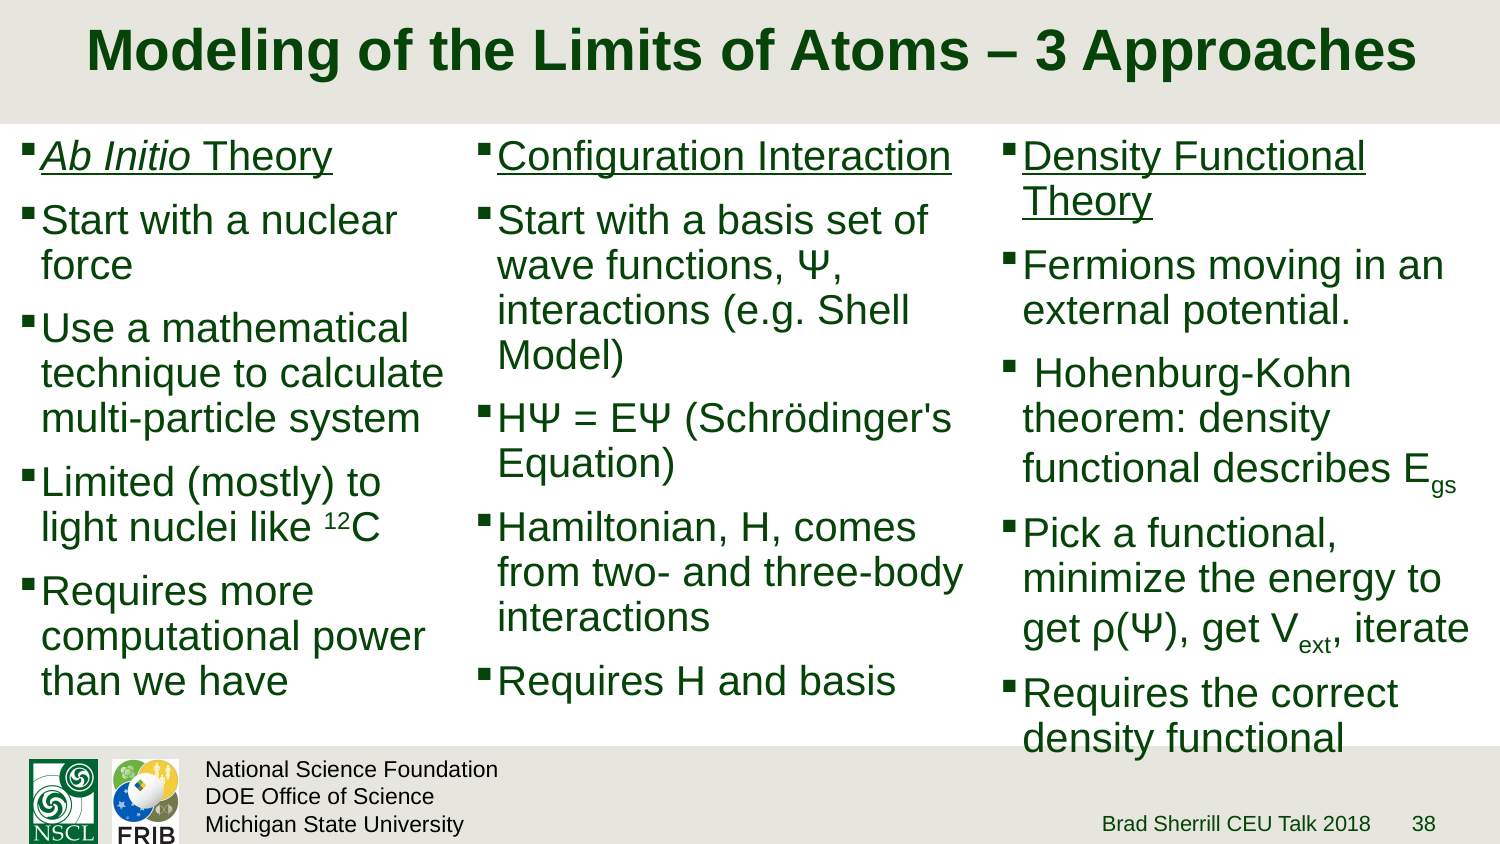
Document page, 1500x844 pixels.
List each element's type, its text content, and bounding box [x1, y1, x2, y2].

text_box Density Functional Theory Fermions moving in an external potential. Hohenburg-Kohn theorem: density functional describes Egs Pick a functional, minimize the energy to get ρ(Ψ), get Vext, iterate Requires the correct density functional [1000, 134, 1488, 738]
title Modeling of the Limits of Atoms – 3 Approaches [44, 0, 1462, 119]
picture [0, 746, 1500, 844]
footer Brad Sherrill CEU Talk 2018 [800, 798, 1371, 844]
list Ab Initio Theory Start with a nuclear force Use a mathematical technique to calculate multi-particle system Limited (mostly) to light nuclei like 12C Requires more computational power than we have [18, 134, 469, 738]
slide_number 38 [1371, 798, 1477, 844]
picture [0, 0, 1500, 124]
text_box Configuration Interaction Start with a basis set of wave functions, Ψ, interactions (e.g. Shell Model) HΨ = EΨ (Schrödinger's Equation) Hamiltonian, H, comes from two- and three-body interactions Requires H and basis [474, 134, 975, 738]
